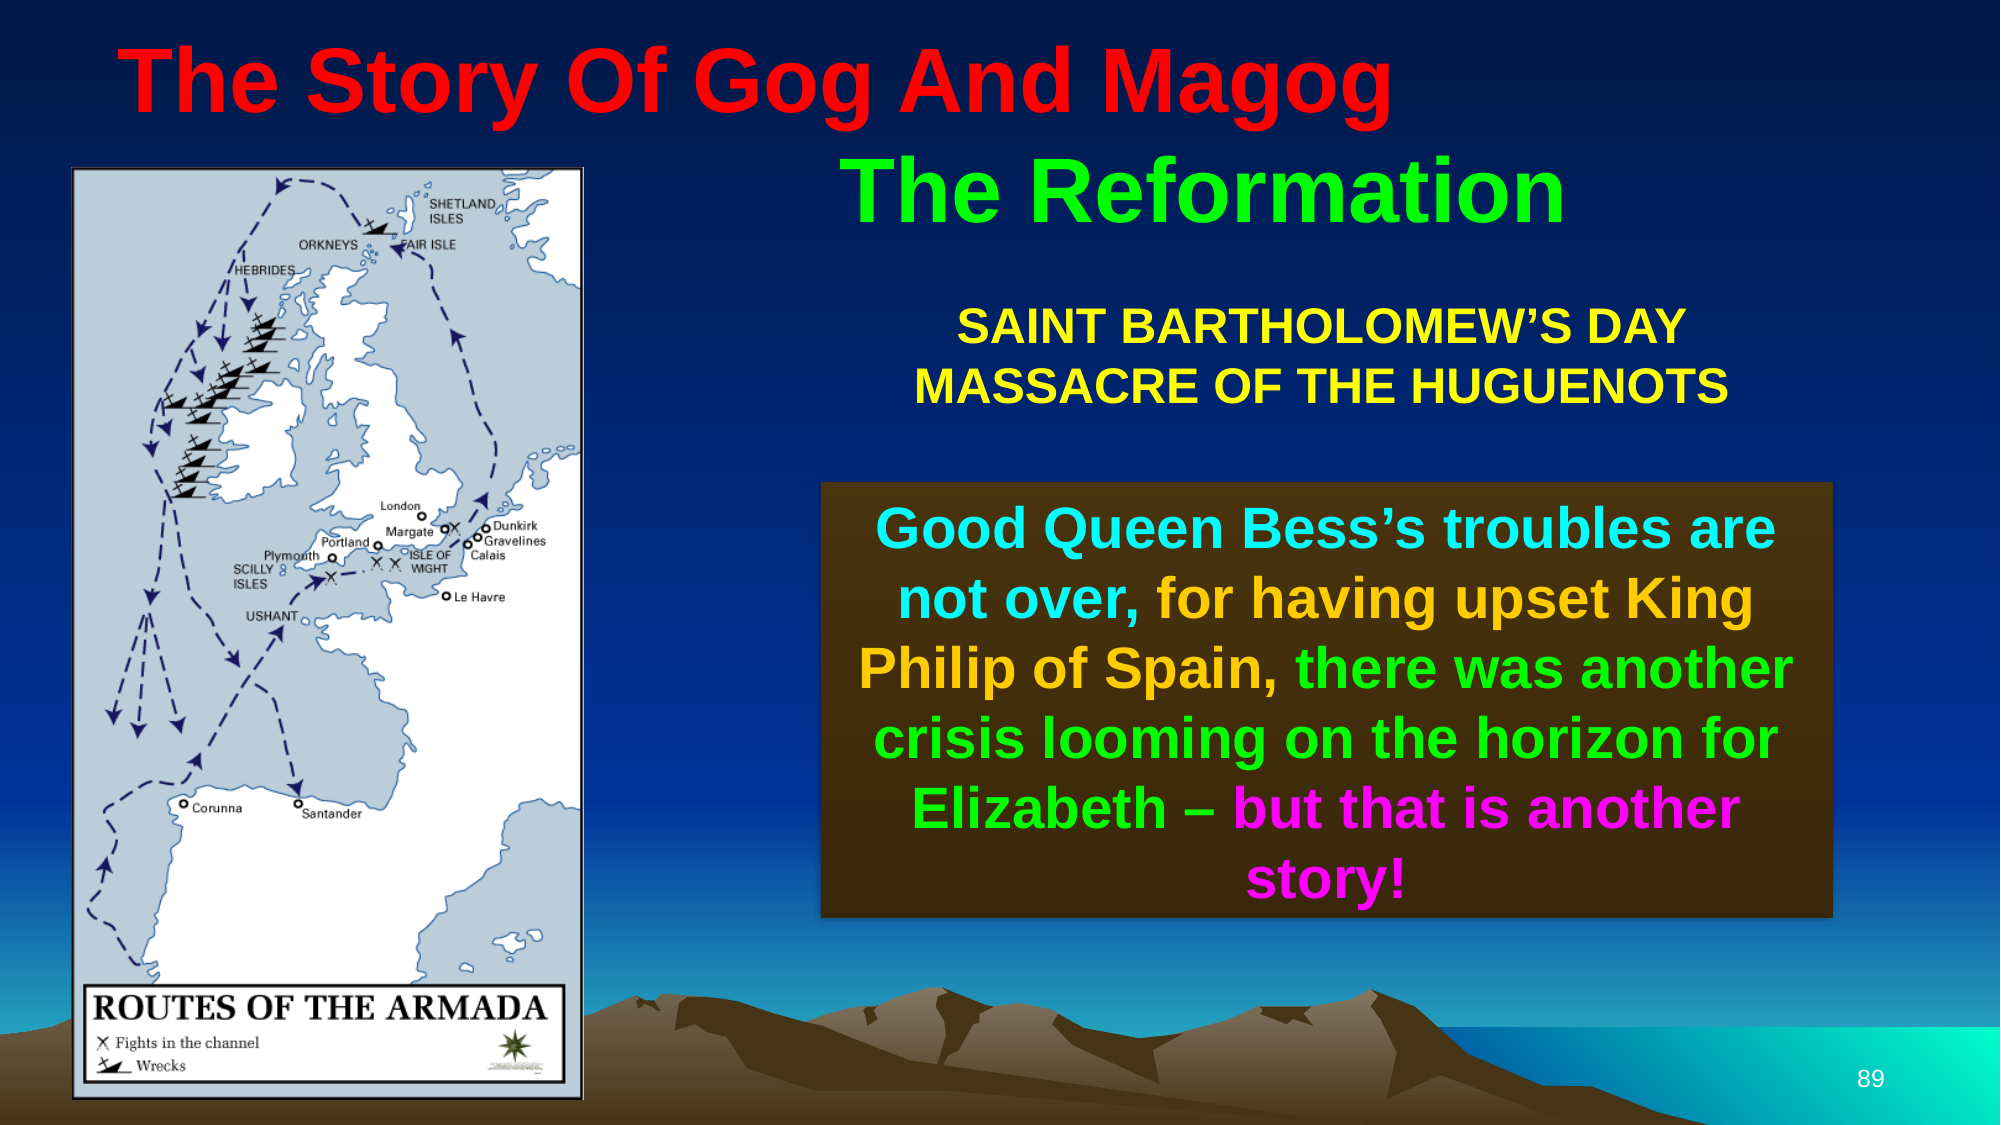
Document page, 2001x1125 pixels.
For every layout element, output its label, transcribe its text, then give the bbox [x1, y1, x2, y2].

picture [70, 167, 584, 1101]
title The Story Of Gog And Magog The Reformation [99, 37, 1901, 226]
text_box SAINT BARTHOLOMEW’S DAY MASSACRE OF THE HUGUENOTS [829, 285, 1814, 421]
text_box Good Queen Bess’s troubles are not over, for having upset King Philip of Spain, there was another crisis looming on the horizon for Elizabeth – but that is another story! [820, 482, 1833, 918]
slide_number 89 [1433, 1024, 1901, 1101]
